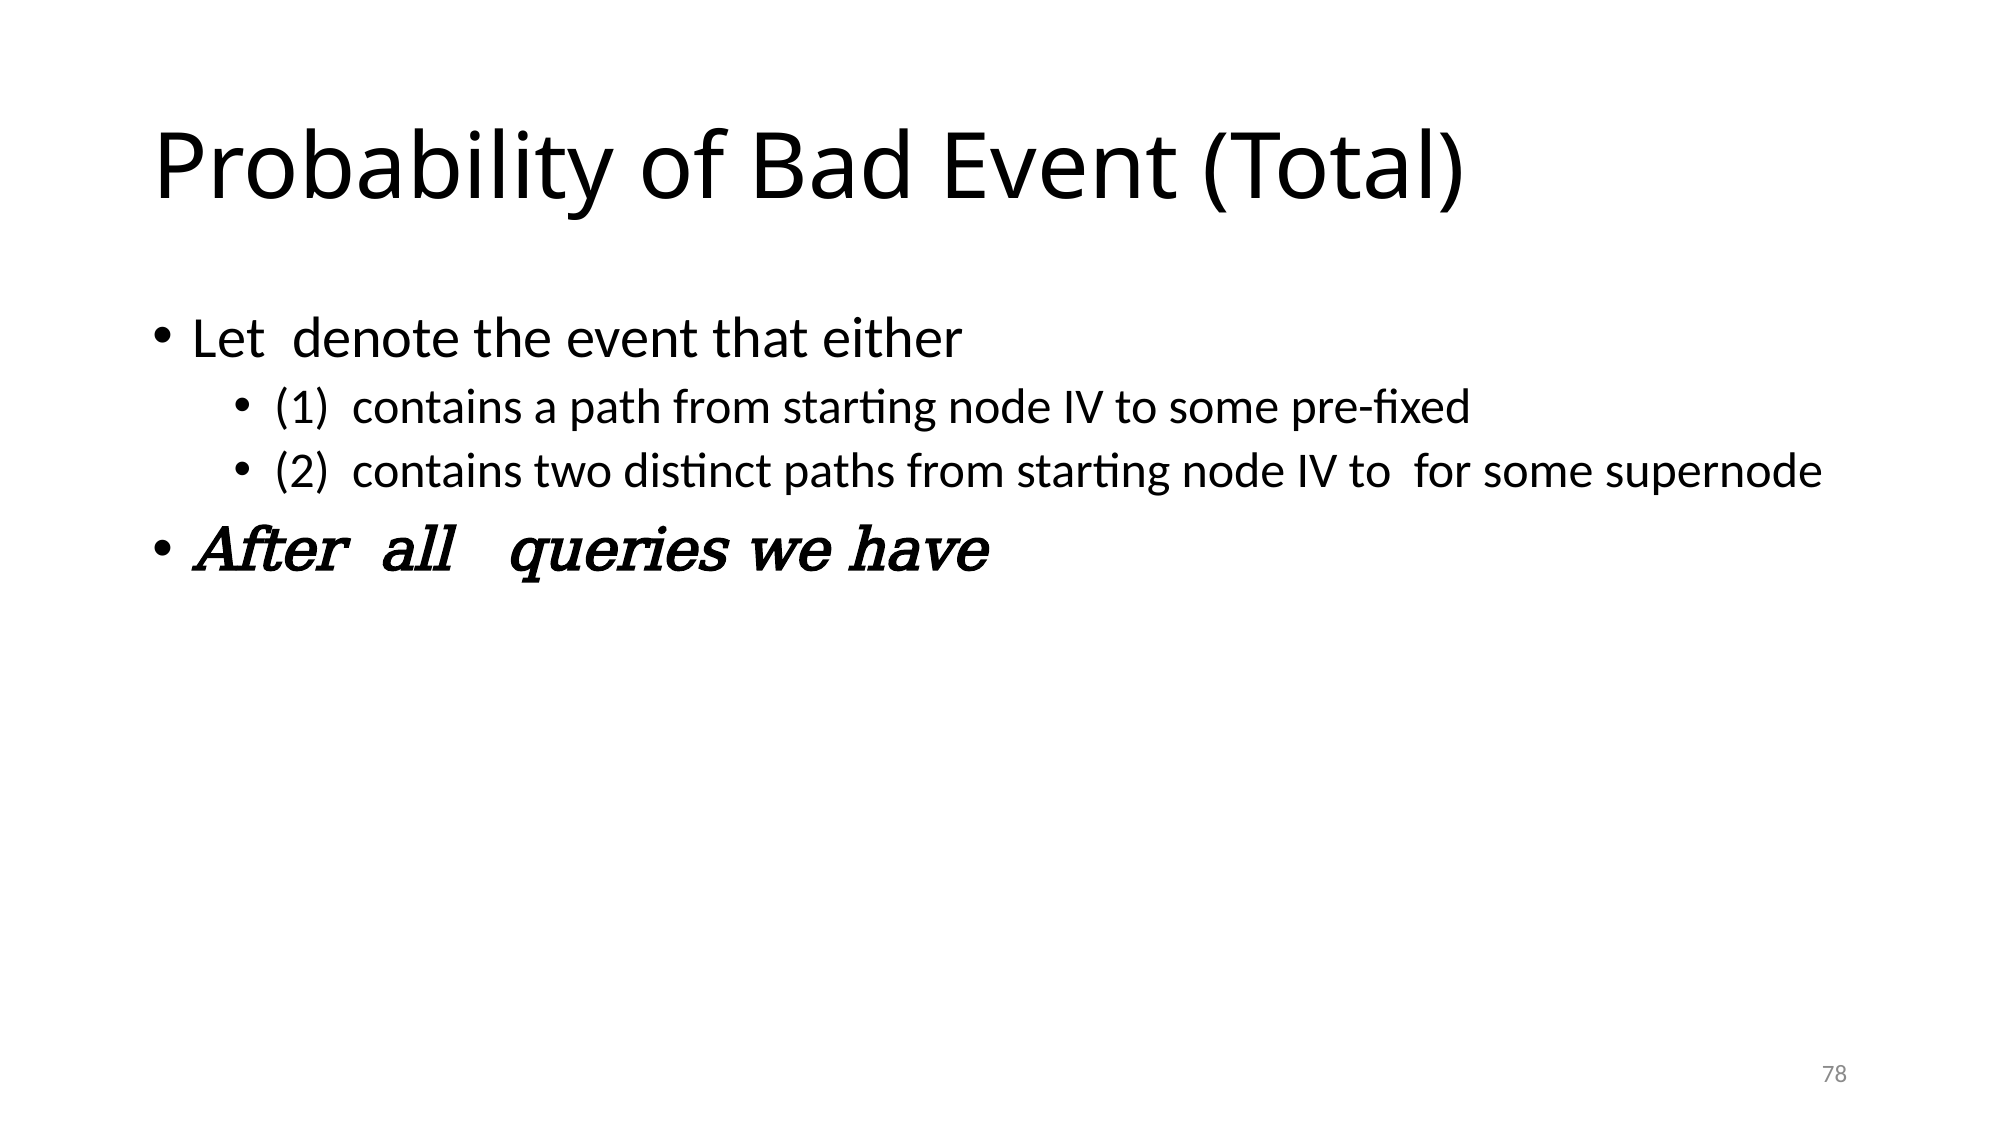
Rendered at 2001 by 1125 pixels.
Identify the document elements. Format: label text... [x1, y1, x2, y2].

slide_number 78 [1412, 1042, 1863, 1103]
title Probability of Bad Event (Total) [137, 59, 1863, 278]
